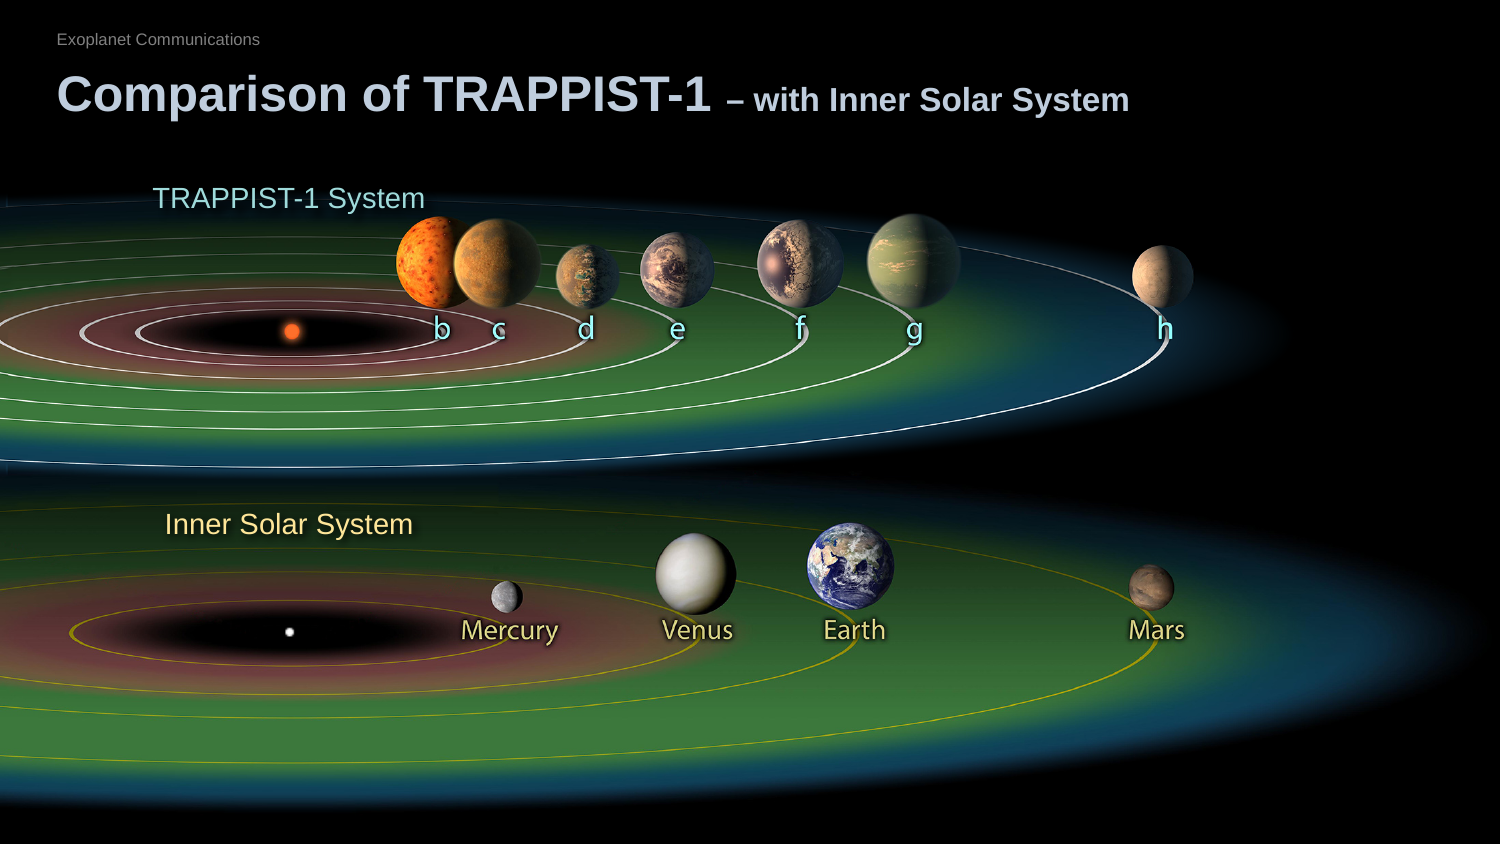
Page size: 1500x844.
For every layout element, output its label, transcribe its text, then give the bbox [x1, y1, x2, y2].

list Exoplanet Communications [41, 21, 1439, 44]
picture [0, 45, 1500, 844]
